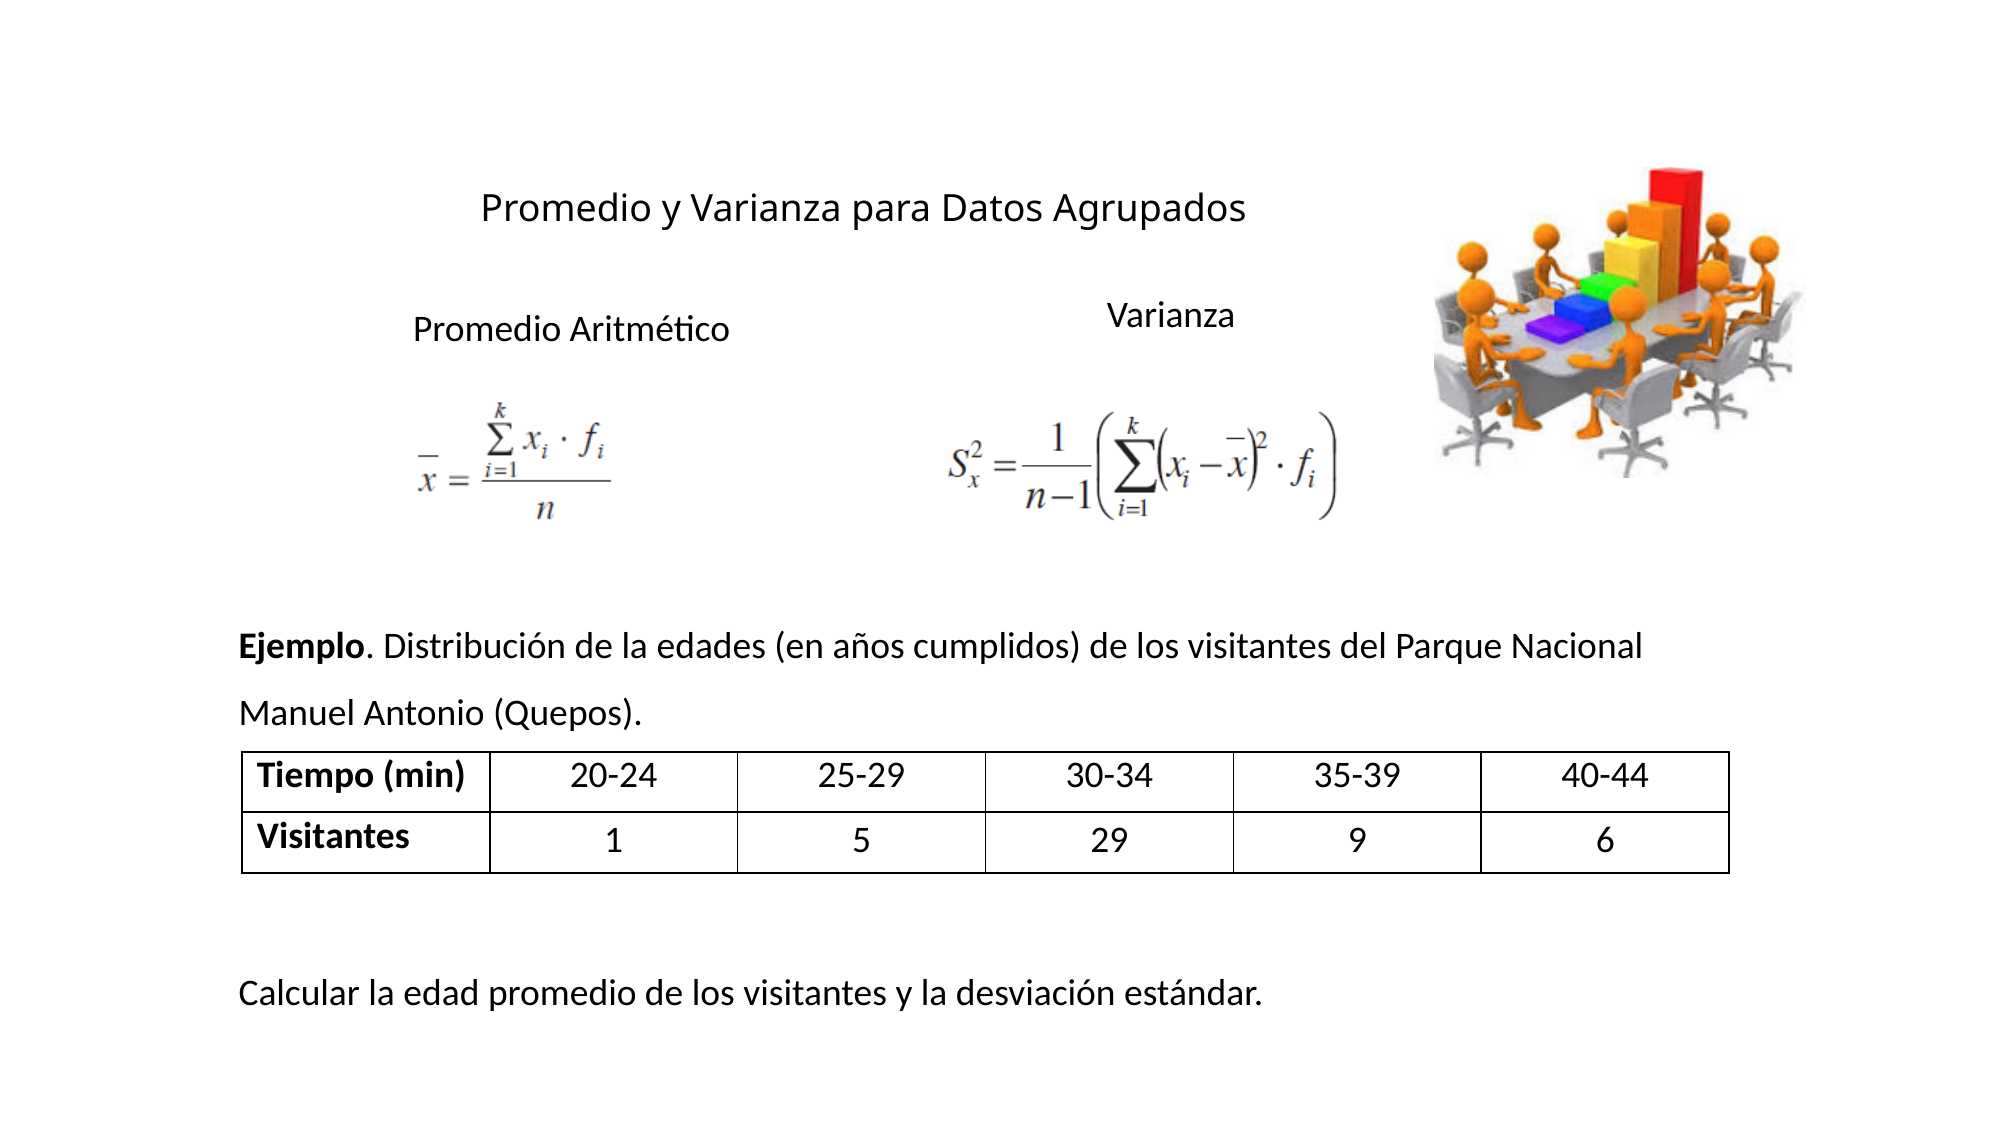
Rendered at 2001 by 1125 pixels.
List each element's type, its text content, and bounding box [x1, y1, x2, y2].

table_cell 1 [491, 813, 737, 872]
table_header 25-29 [738, 753, 985, 811]
text_box Promedio y Varianza para Datos Agrupados [465, 177, 1263, 237]
text_box Ejemplo. Distribución de la edades (en años cumplidos) de los visitantes del Parque Nacional Manuel Antonio (Quepos). [223, 590, 1747, 741]
table_cell 9 [1234, 813, 1480, 872]
table_header 40-44 [1482, 753, 1728, 811]
picture [1434, 167, 1806, 478]
table_header 20-24 [491, 753, 737, 811]
table_header 35-39 [1234, 753, 1480, 811]
table_cell 29 [986, 813, 1233, 872]
text_box Promedio Aritmético [398, 296, 760, 357]
table_cell 6 [1482, 813, 1728, 872]
table_header Tiempo (min) [243, 753, 489, 811]
picture [945, 391, 1343, 525]
table_header 30-34 [986, 753, 1233, 811]
text_box Calcular la edad promedio de los visitantes y la desviación estándar. [223, 960, 1758, 1021]
text_box Varianza [941, 282, 1401, 343]
table_cell 5 [738, 813, 985, 872]
picture [405, 397, 619, 524]
table_cell Visitantes [243, 813, 489, 872]
